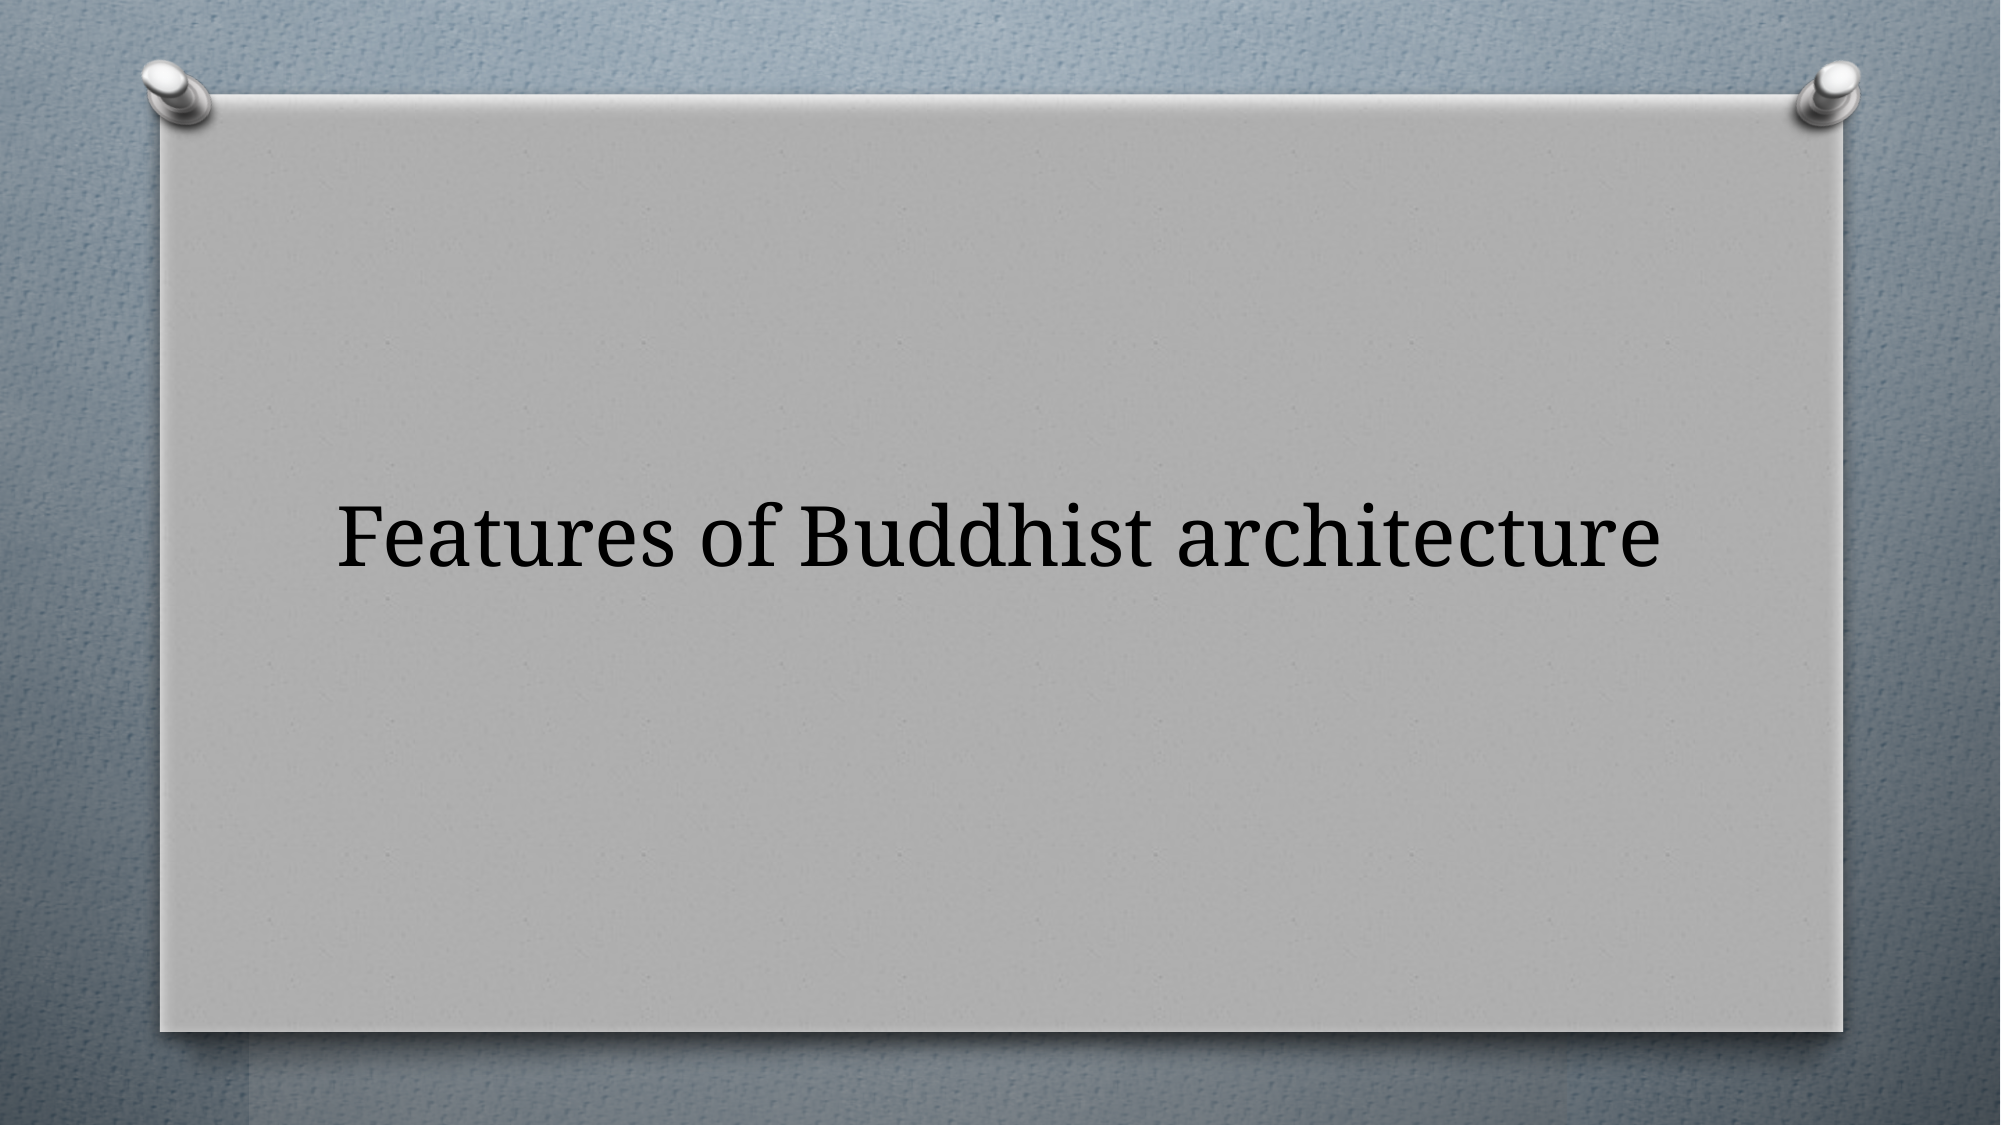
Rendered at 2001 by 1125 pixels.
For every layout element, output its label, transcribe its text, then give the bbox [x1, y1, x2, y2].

picture [1764, 30, 1911, 161]
picture [107, 24, 256, 158]
title Features of Buddhist architecture [316, 367, 1684, 591]
